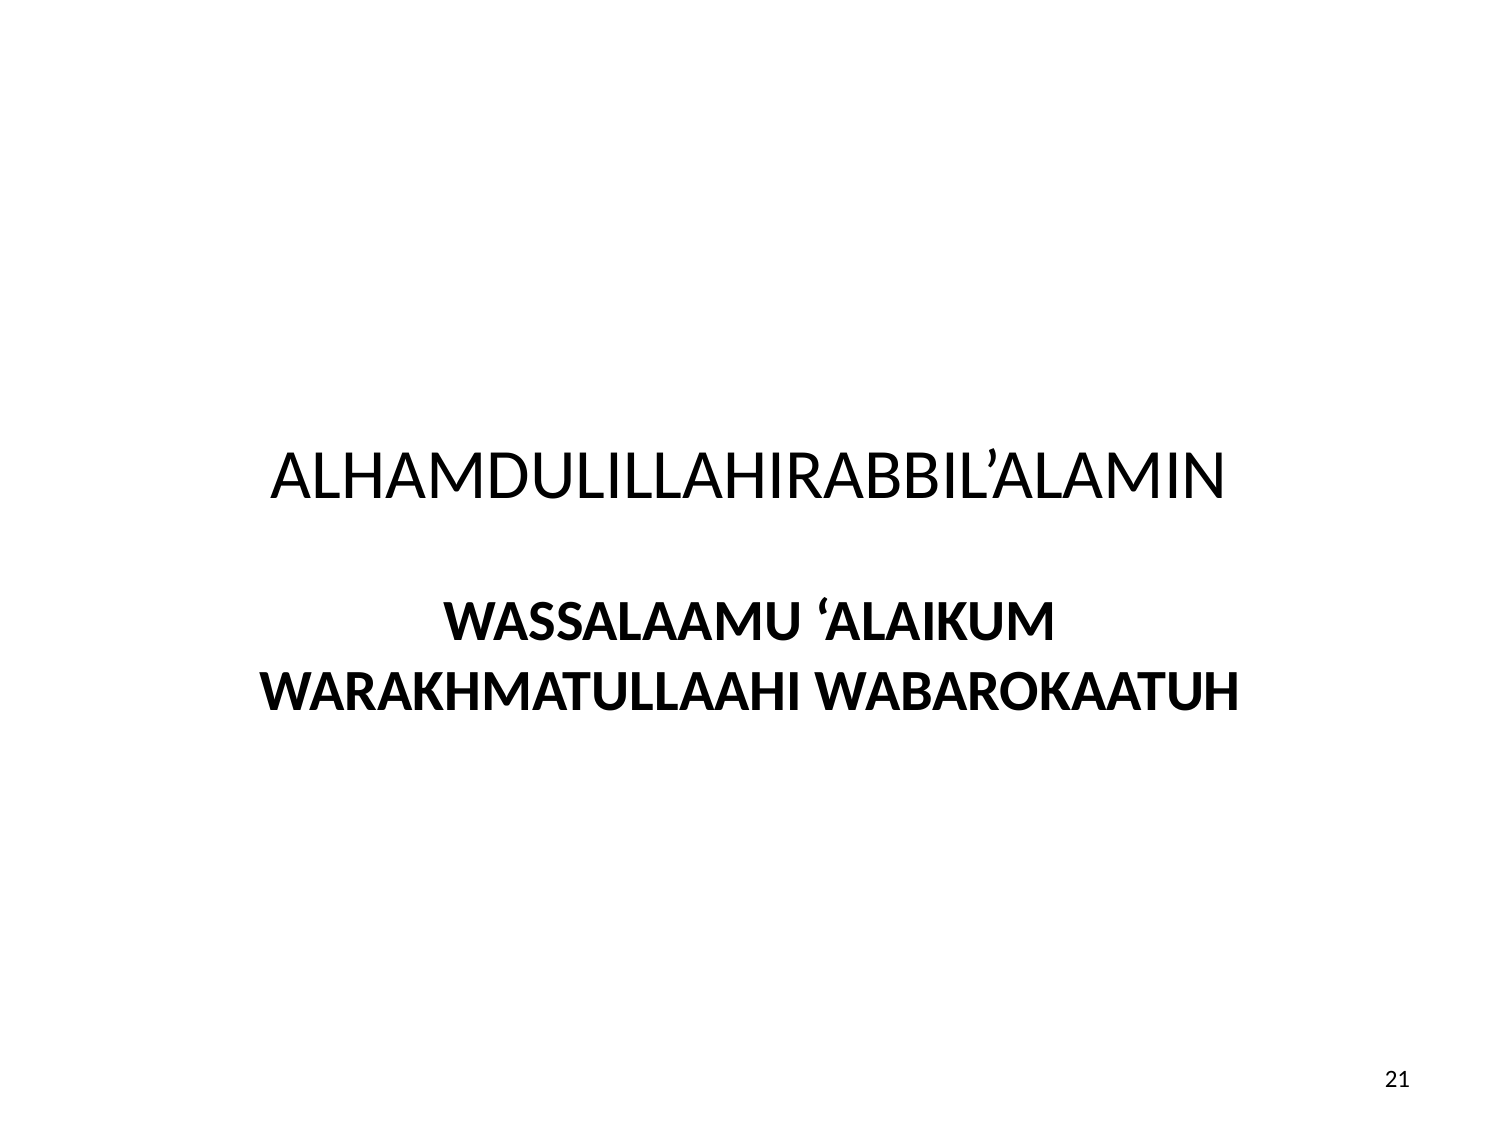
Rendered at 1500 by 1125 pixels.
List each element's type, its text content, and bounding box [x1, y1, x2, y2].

text_box 21 [1074, 1024, 1425, 1100]
title ALHAMDULILLAHIRABBIL’ALAMIN WASSALAAMU ‘ALAIKUM WARAKHMATULLAAHI WABAROKAATUH [87, 324, 1413, 825]
